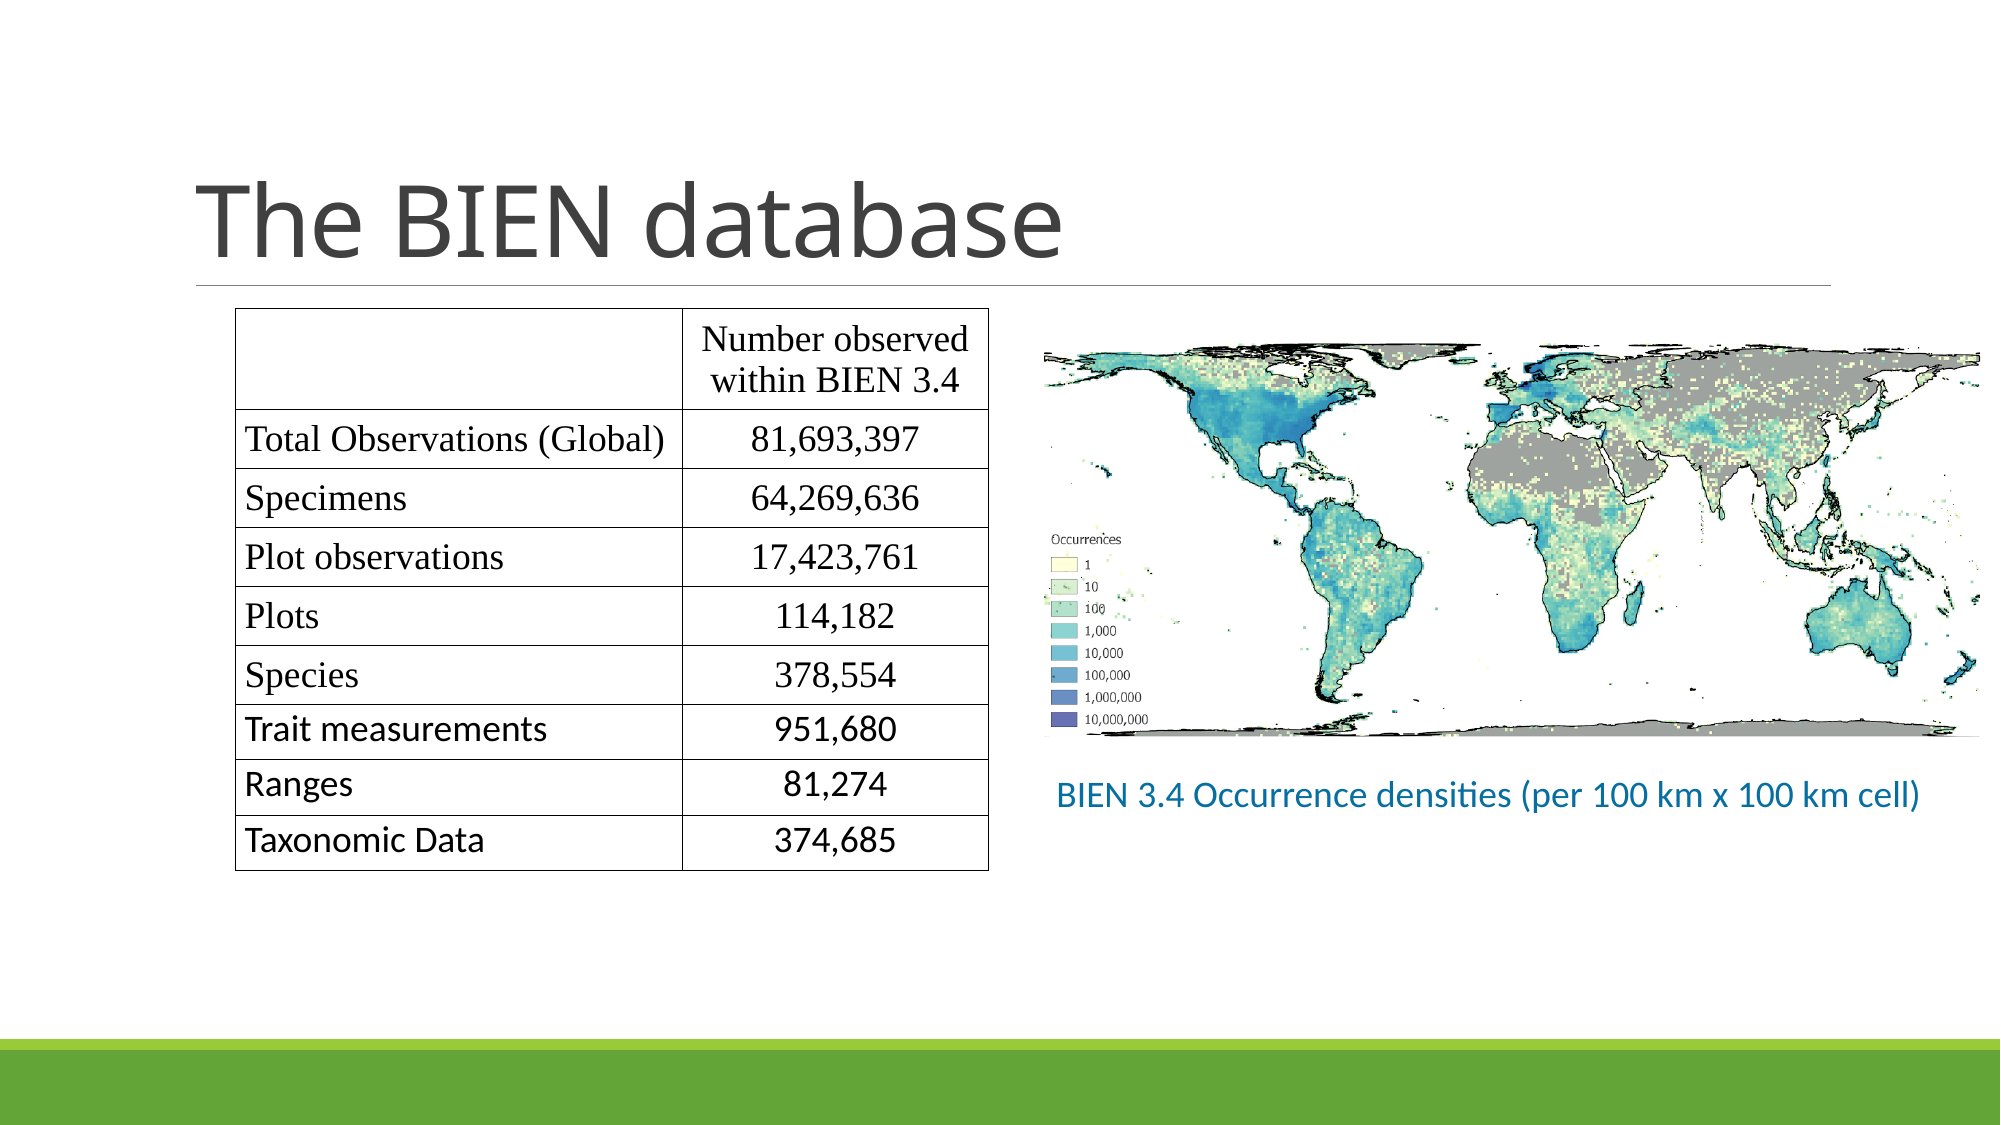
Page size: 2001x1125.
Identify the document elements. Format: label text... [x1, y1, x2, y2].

table_cell 951,680 [683, 705, 988, 759]
table_cell Plots [236, 587, 682, 645]
table_cell Specimens [236, 469, 682, 527]
table_cell 64,269,636 [683, 469, 988, 527]
table_header [236, 309, 682, 409]
table_cell Species [236, 646, 682, 704]
table_cell Trait measurements [236, 705, 682, 759]
table_cell 374,685 [683, 816, 988, 870]
table_cell 378,554 [683, 646, 988, 704]
table_cell Taxonomic Data [236, 816, 682, 870]
table_cell Plot observations [236, 528, 682, 586]
text_box BIEN 3.4 Occurrence densities (per 100 km x 100 km cell) [1041, 762, 1937, 822]
table_cell Total Observations (Global) [236, 410, 682, 468]
table_cell 81,274 [683, 760, 988, 815]
title The BIEN database [180, 47, 1830, 285]
table_header Number observed within BIEN 3.4 [683, 309, 988, 409]
table_cell 17,423,761 [683, 528, 988, 586]
picture [1040, 340, 1982, 738]
table_cell Ranges [236, 760, 682, 815]
table_cell 81,693,397 [683, 410, 988, 468]
table_cell 114,182 [683, 587, 988, 645]
